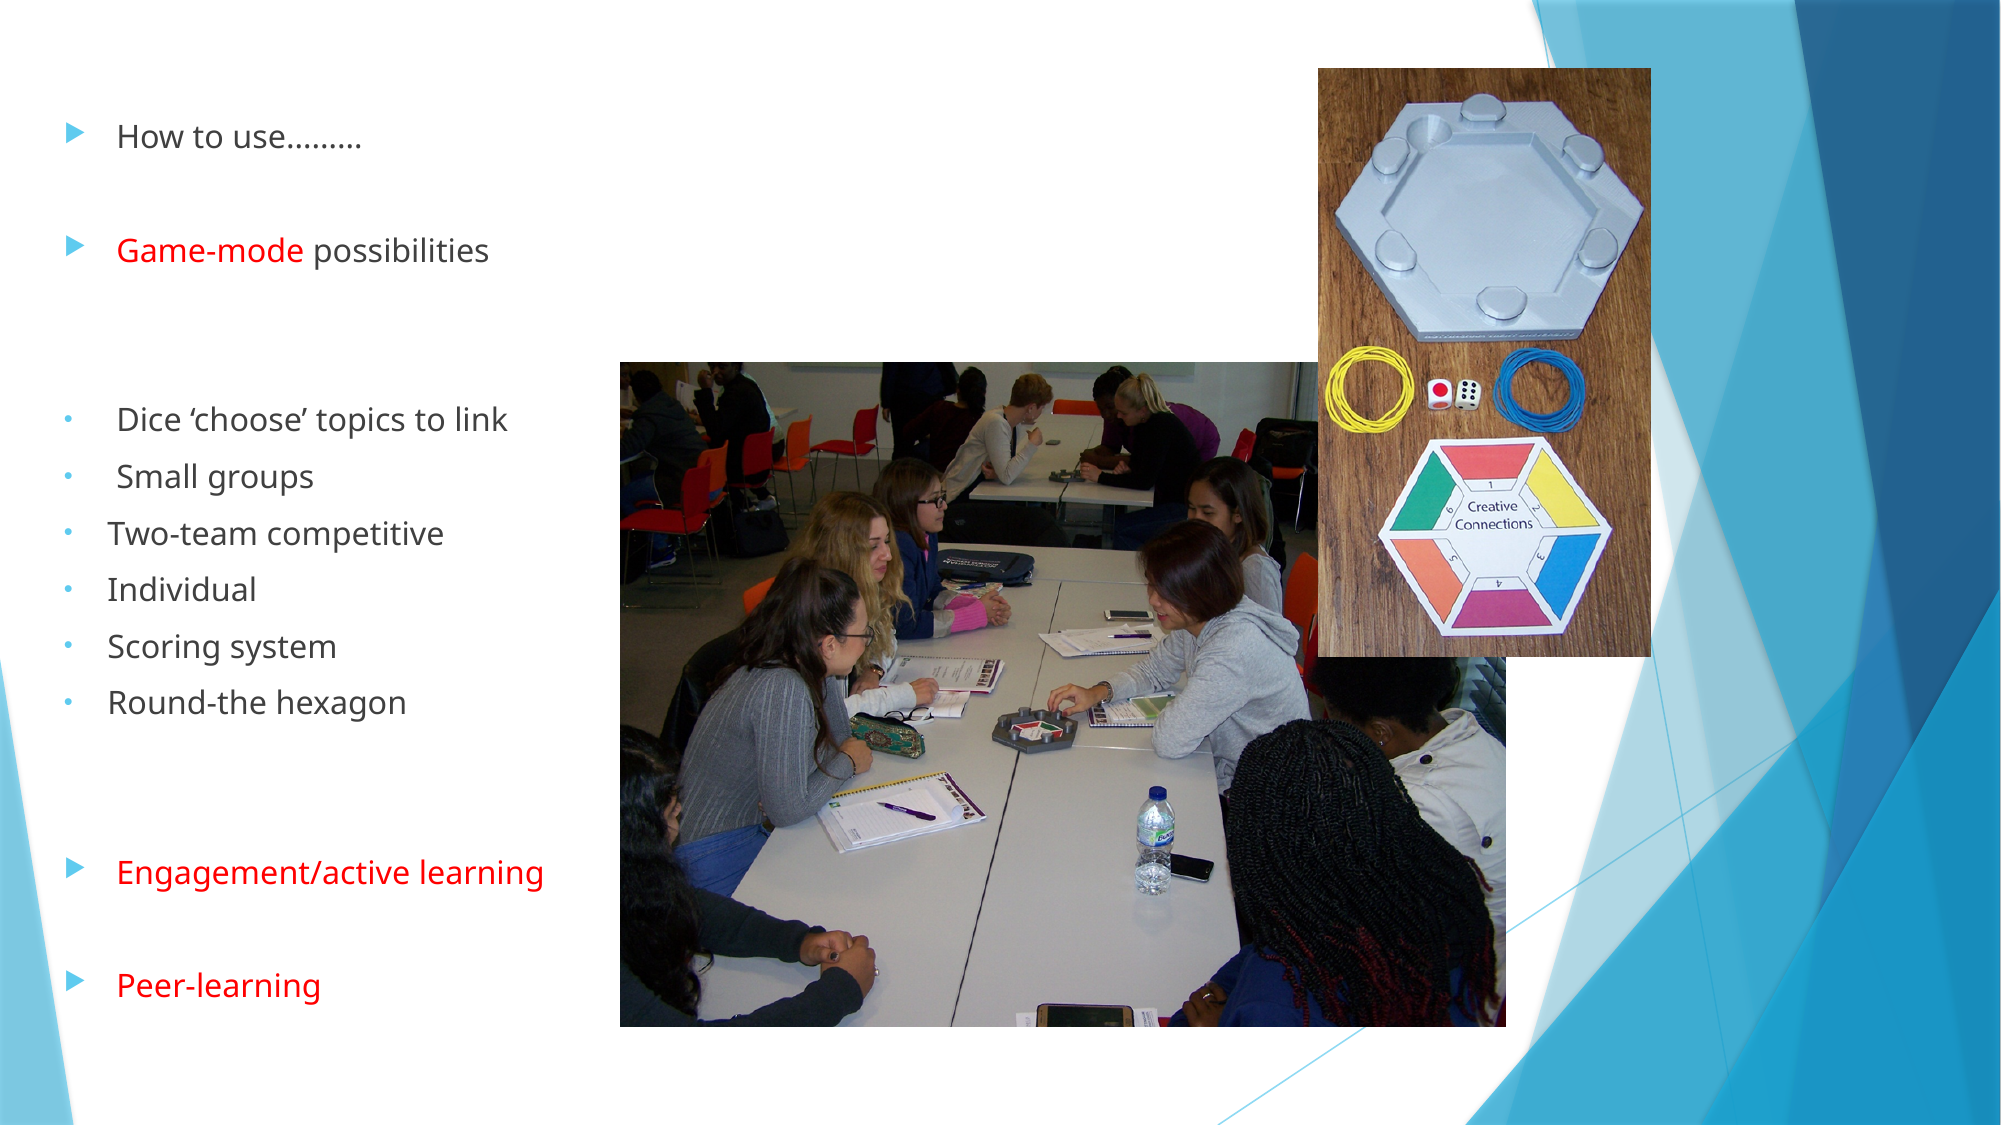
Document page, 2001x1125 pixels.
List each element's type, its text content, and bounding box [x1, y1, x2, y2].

picture [619, 67, 1651, 1028]
list How to use……… Game-mode possibilities Dice ‘choose’ topics to link Small groups Two-team competitive Individual Scoring system Round-the hexagon Engagement/active learning Peer-learning [49, 109, 790, 1016]
